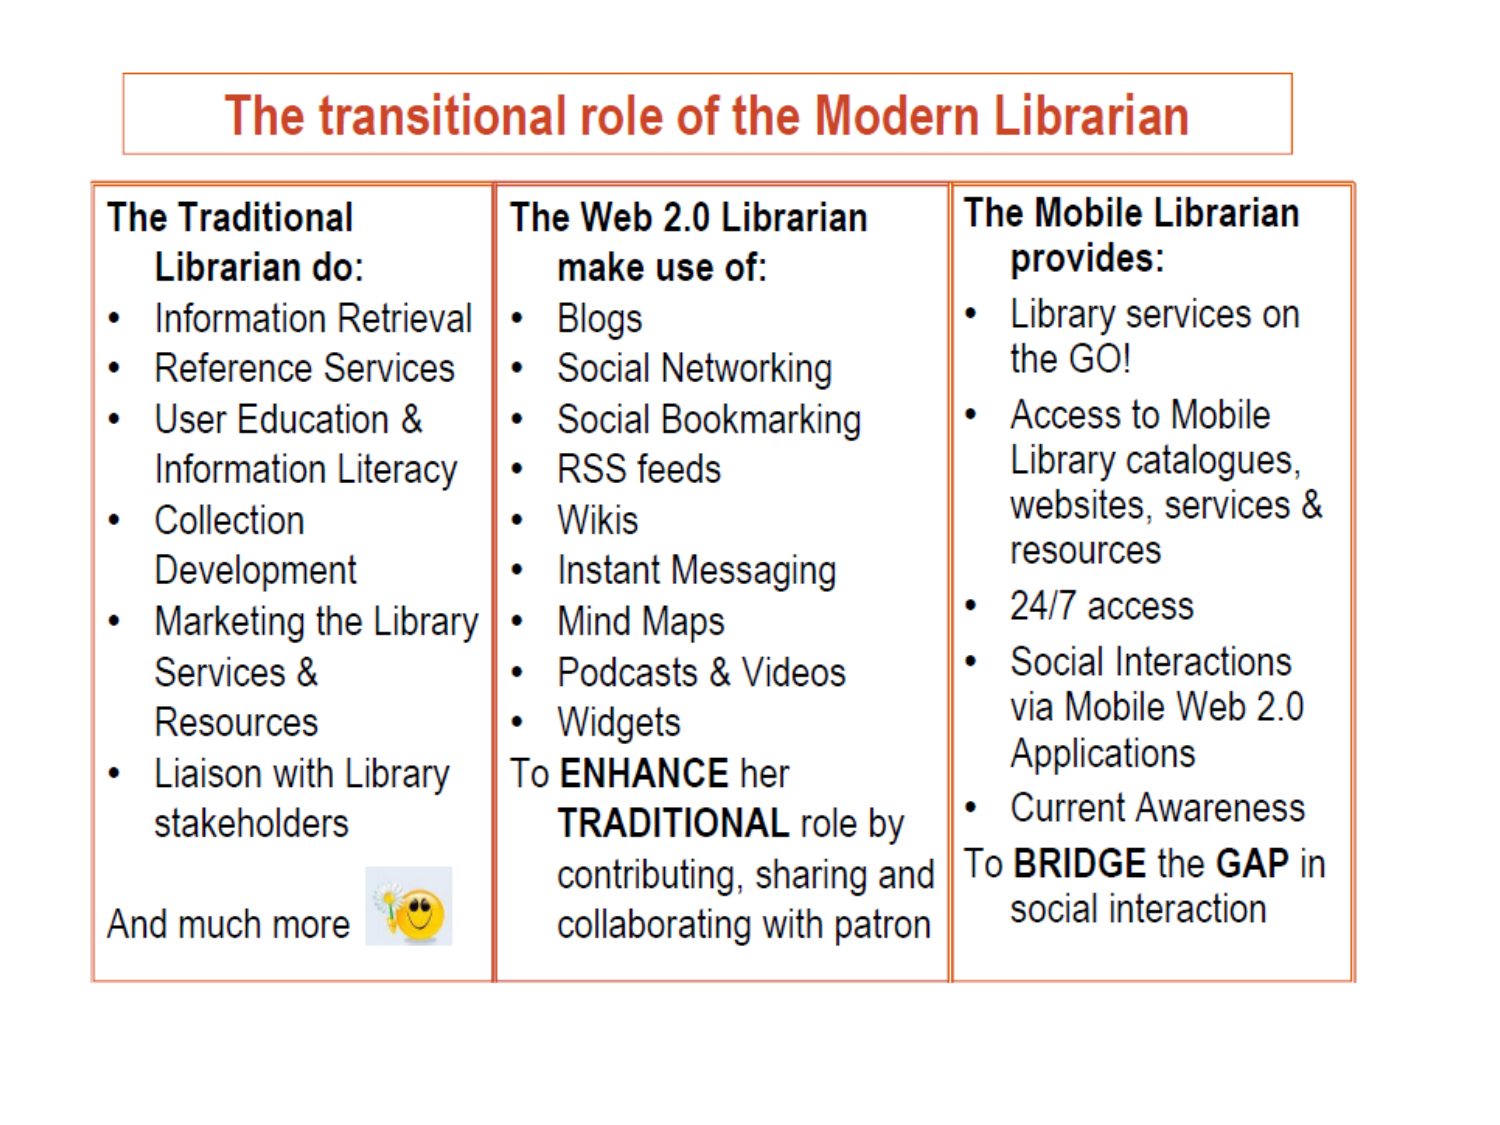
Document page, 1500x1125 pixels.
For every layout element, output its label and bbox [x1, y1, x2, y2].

list [30, 45, 1388, 1006]
